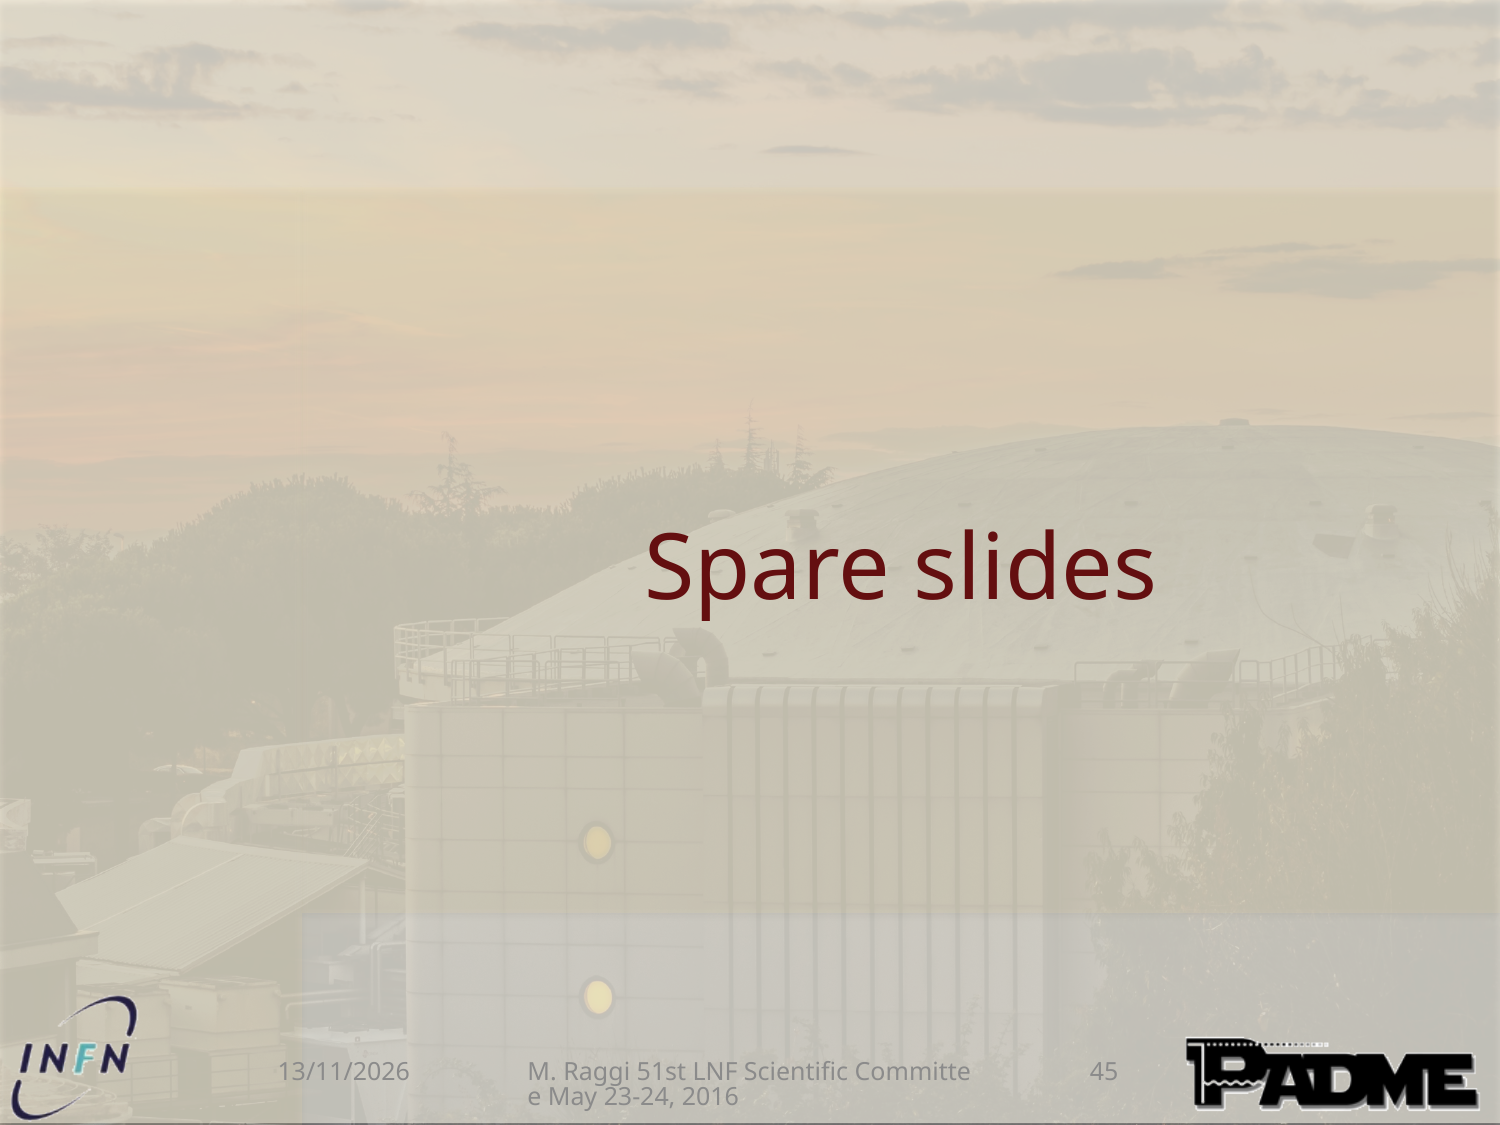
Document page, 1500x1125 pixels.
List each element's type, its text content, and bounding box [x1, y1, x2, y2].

title Spare slides [302, 468, 1500, 657]
slide_number 45 [1074, 1042, 1425, 1103]
footer M. Raggi 51st LNF Scientific Committee May 23-24, 2016 [512, 1042, 988, 1103]
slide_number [75, 1042, 425, 1103]
picture [1180, 1030, 1483, 1114]
